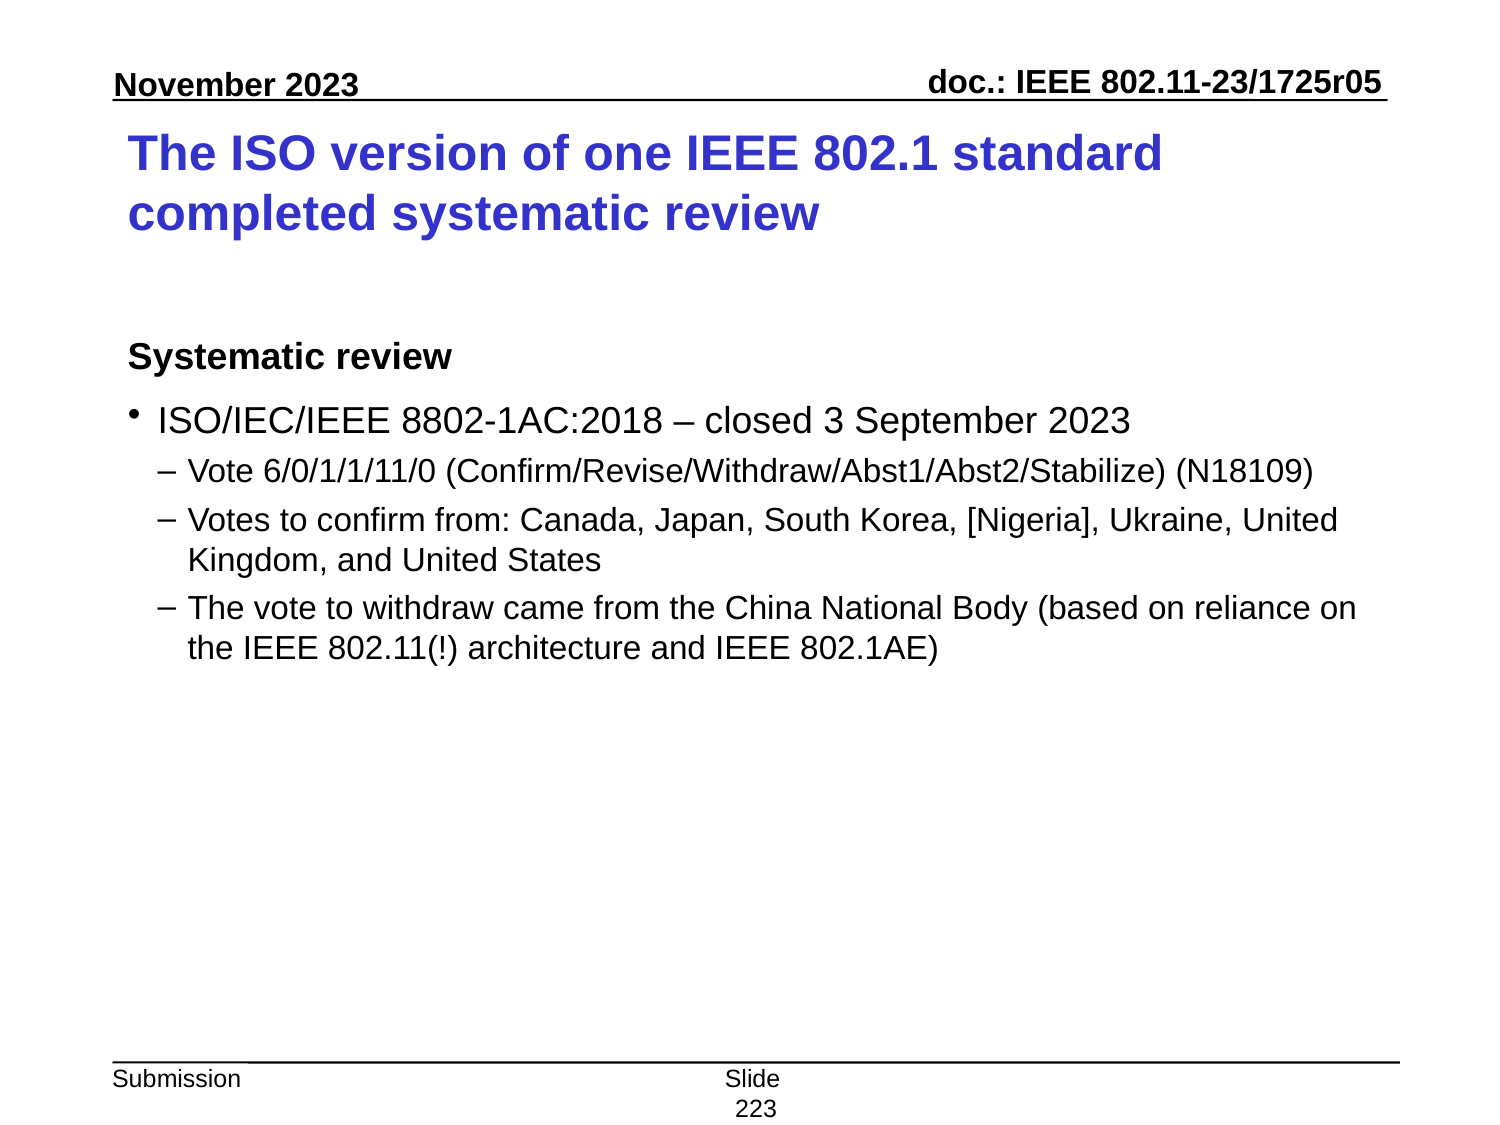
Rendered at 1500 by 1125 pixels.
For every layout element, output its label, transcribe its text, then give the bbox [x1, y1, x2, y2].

list Systematic review ISO/IEC/IEEE 8802-1AC:2018 – closed 3 September 2023 Vote 6/0/1/1/11/0 (Confirm/Revise/Withdraw/Abst1/Abst2/Stabilize) (N18109) Votes to confirm from: Canada, Japan, South Korea, [Nigeria], Ukraine, United Kingdom, and United States The vote to withdraw came from the China National Body (based on reliance on the IEEE 802.11(!) architecture and IEEE 802.1AE) [112, 324, 1388, 1000]
title The ISO version of one IEEE 802.1 standard completed systematic review [112, 112, 1388, 288]
slide_number Slide 223 [709, 1061, 803, 1093]
